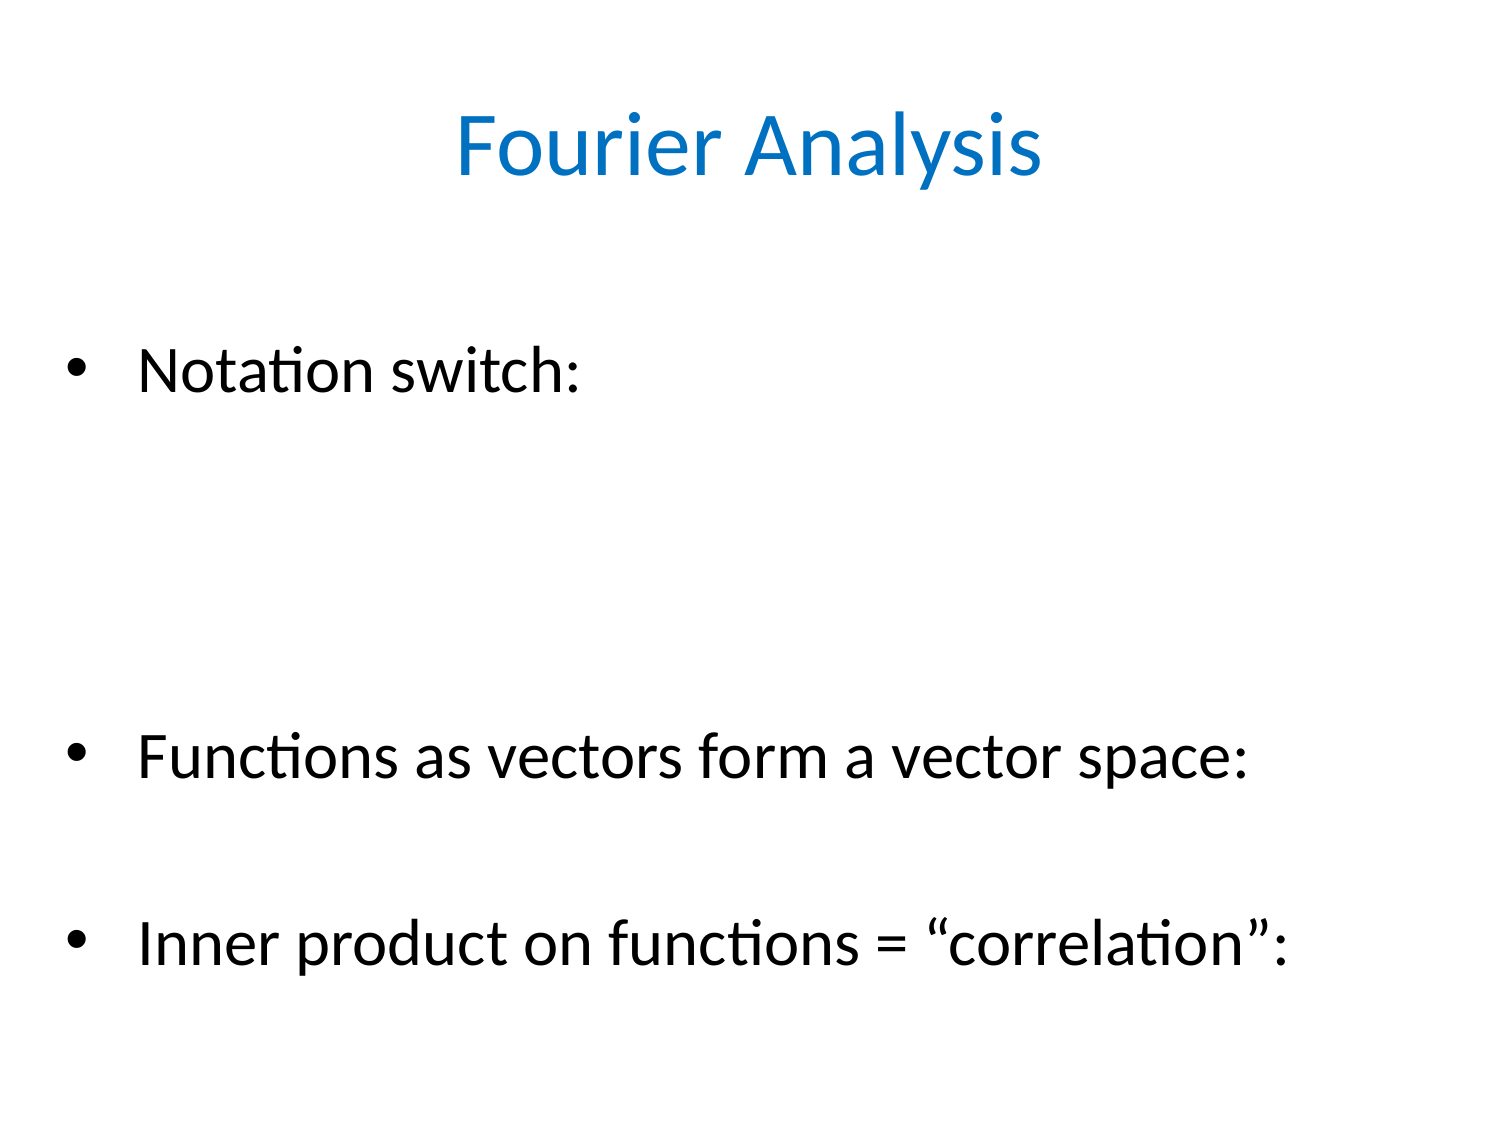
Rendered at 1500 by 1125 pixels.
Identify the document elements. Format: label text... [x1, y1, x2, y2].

title Fourier Analysis [75, 45, 1425, 233]
